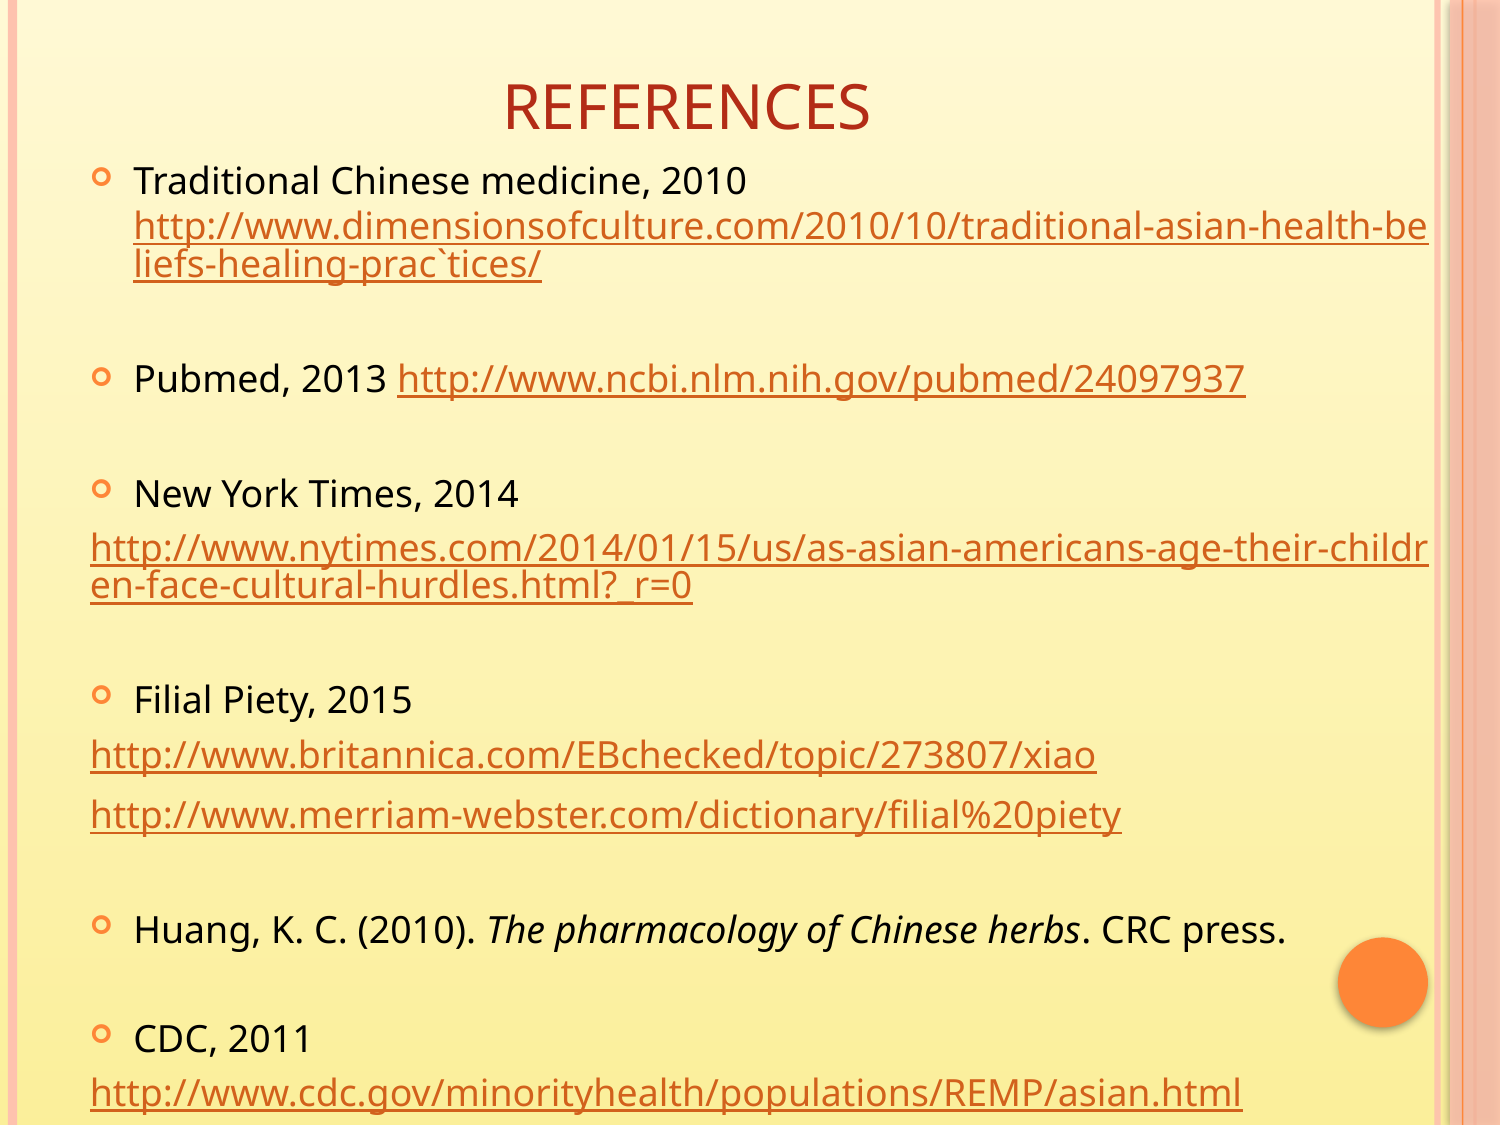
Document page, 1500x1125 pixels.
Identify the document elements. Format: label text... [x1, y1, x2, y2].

title References [75, 45, 1300, 149]
list Traditional Chinese medicine, 2010 http://www.dimensionsofculture.com/2010/10/traditional-asian-health-beliefs-healing-prac`tices/ Pubmed, 2013 http://www.ncbi.nlm.nih.gov/pubmed/24097937 New York Times, 2014 http://www.nytimes.com/2014/01/15/us/as-asian-americans-age-their-children-face-cultural-hurdles.html?_r=0 Filial Piety, 2015 http://www.britannica.com/EBchecked/topic/273807/xiao http://www.merriam-webster.com/dictionary/filial%20piety Huang, K. C. (2010). The pharmacology of Chinese herbs. CRC press. CDC, 2011 http://www.cdc.gov/minorityhealth/populations/REMP/asian.html [75, 149, 1450, 1062]
